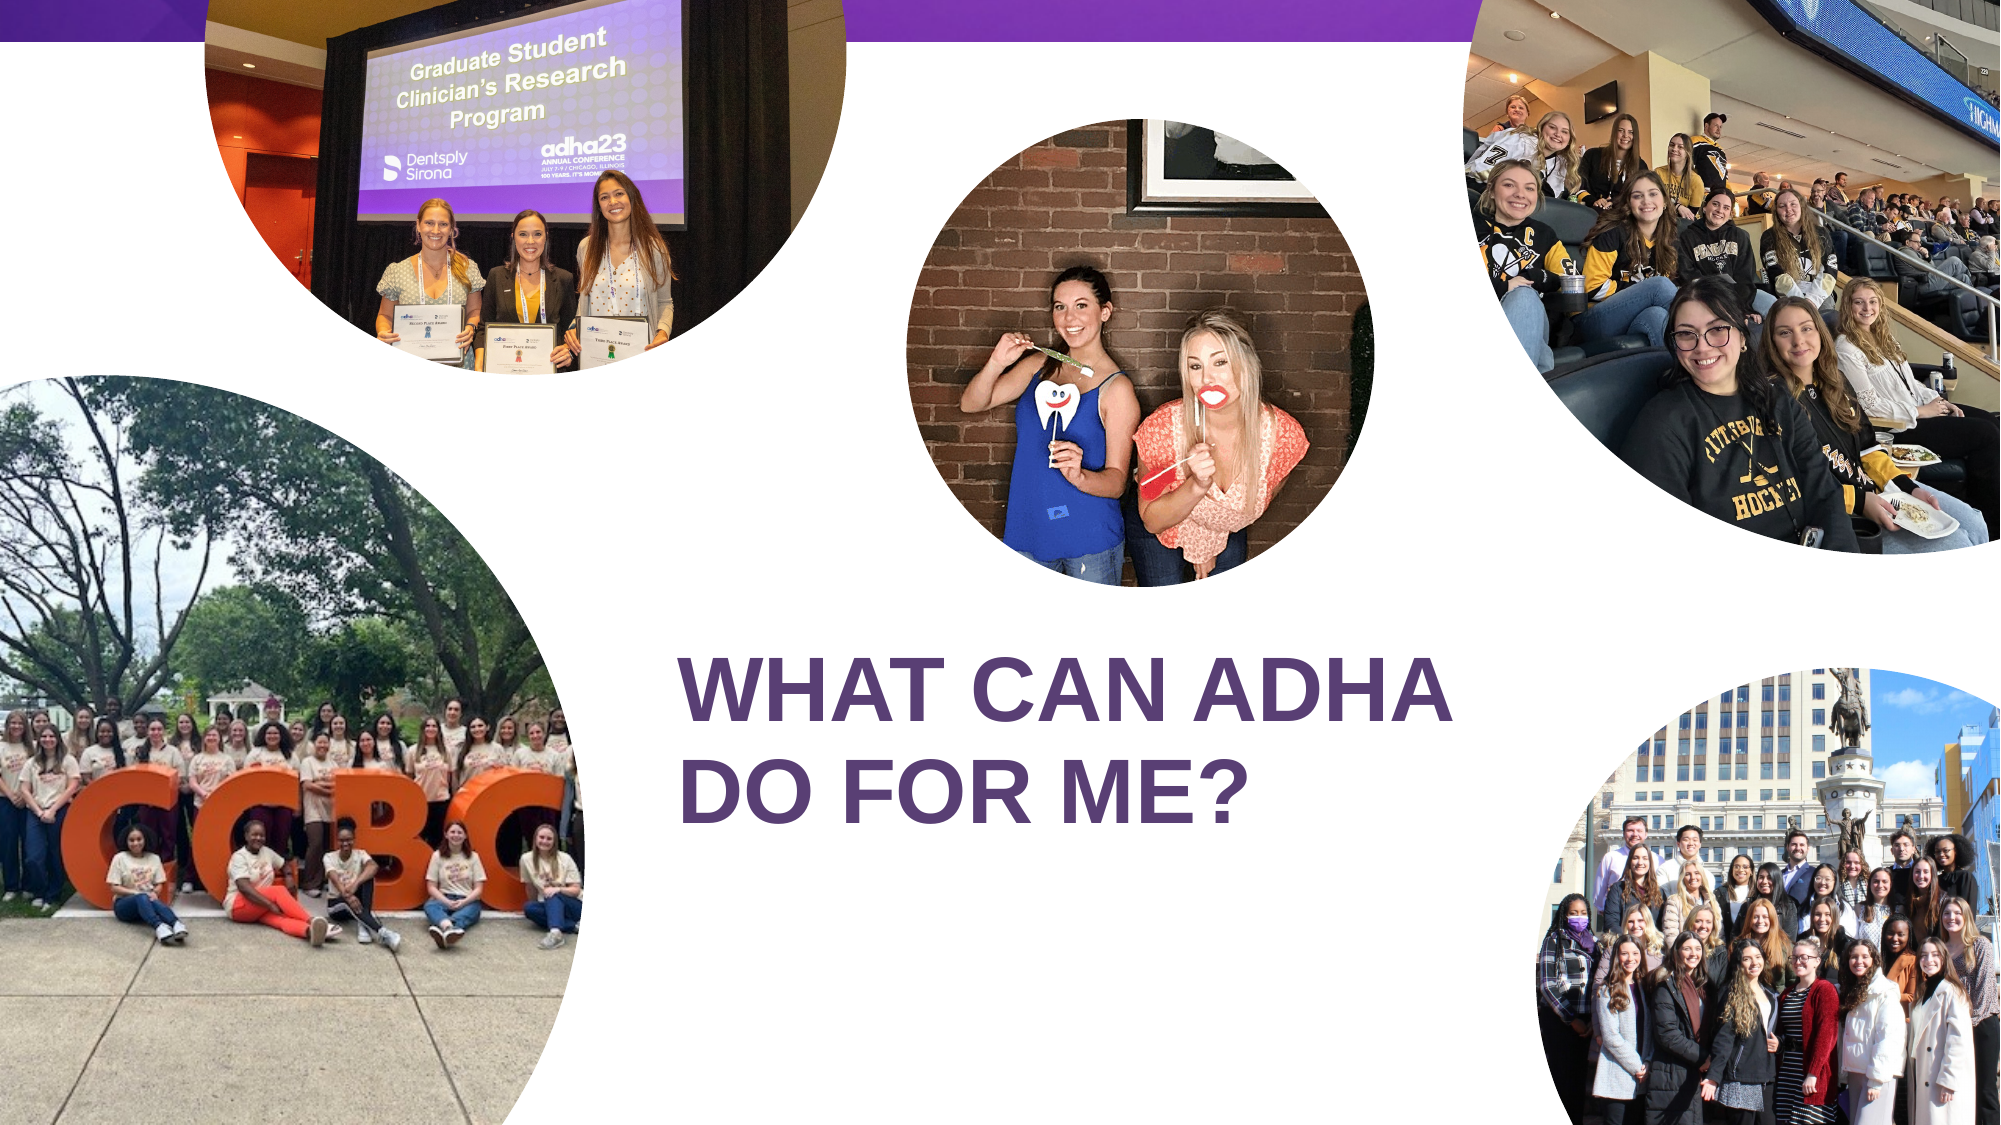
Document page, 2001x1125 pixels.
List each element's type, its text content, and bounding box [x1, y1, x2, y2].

picture [906, 119, 1375, 588]
picture [0, 0, 2000, 1125]
picture [1535, 667, 2000, 1125]
title What can ADHA DO FOR ME? [677, 638, 1488, 862]
